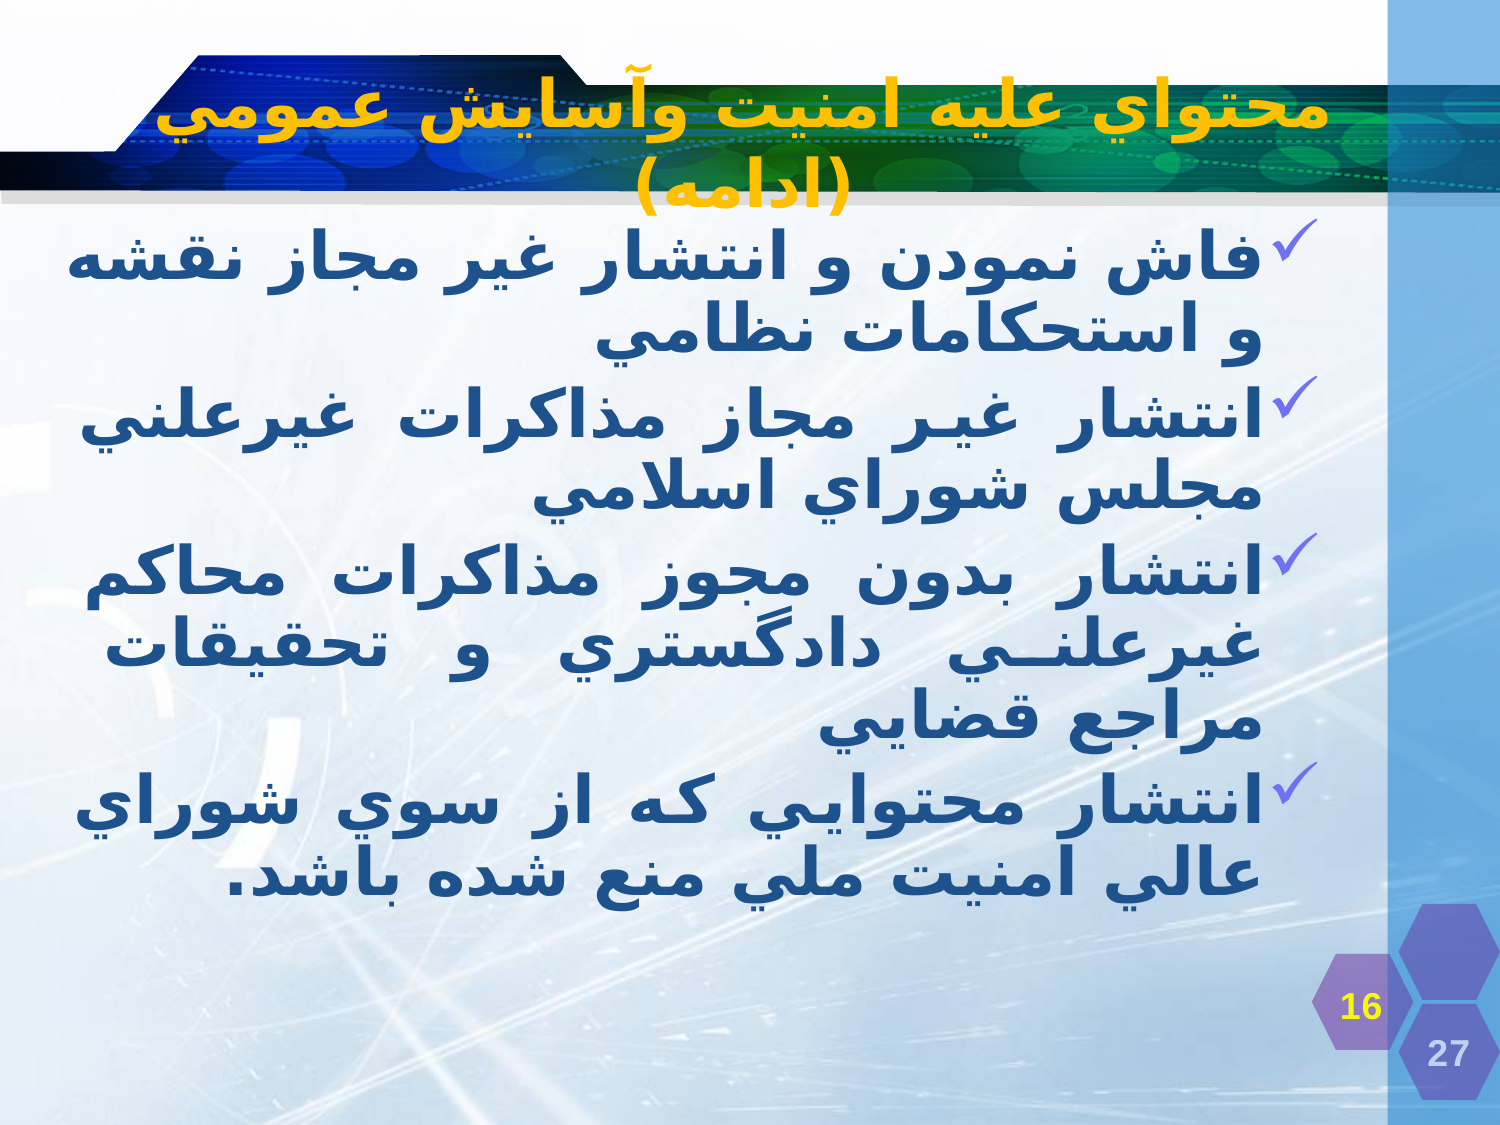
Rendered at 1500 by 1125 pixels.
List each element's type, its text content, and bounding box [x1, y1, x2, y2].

text_box 16 [1324, 974, 1400, 1035]
text_box 27 [1412, 1021, 1488, 1082]
title محتواي عليه امنيت وآسايش عمومي (ادامه) [99, 95, 1388, 188]
list فاش نمودن و انتشار غير مجاز نقشه و استحكامات نظامي انتشار غير مجاز مذاكرات غيرعلني مجلس شوراي اسلامي انتشار بدون مجوز مذاكرات محاكم غيرعلني دادگستري و تحقيقات مراجع قضايي انتشار محتوايي که از سوي شوراي عالي امنيت ملي منع شده باشد. [50, 214, 1338, 1058]
picture [0, 0, 1500, 1125]
